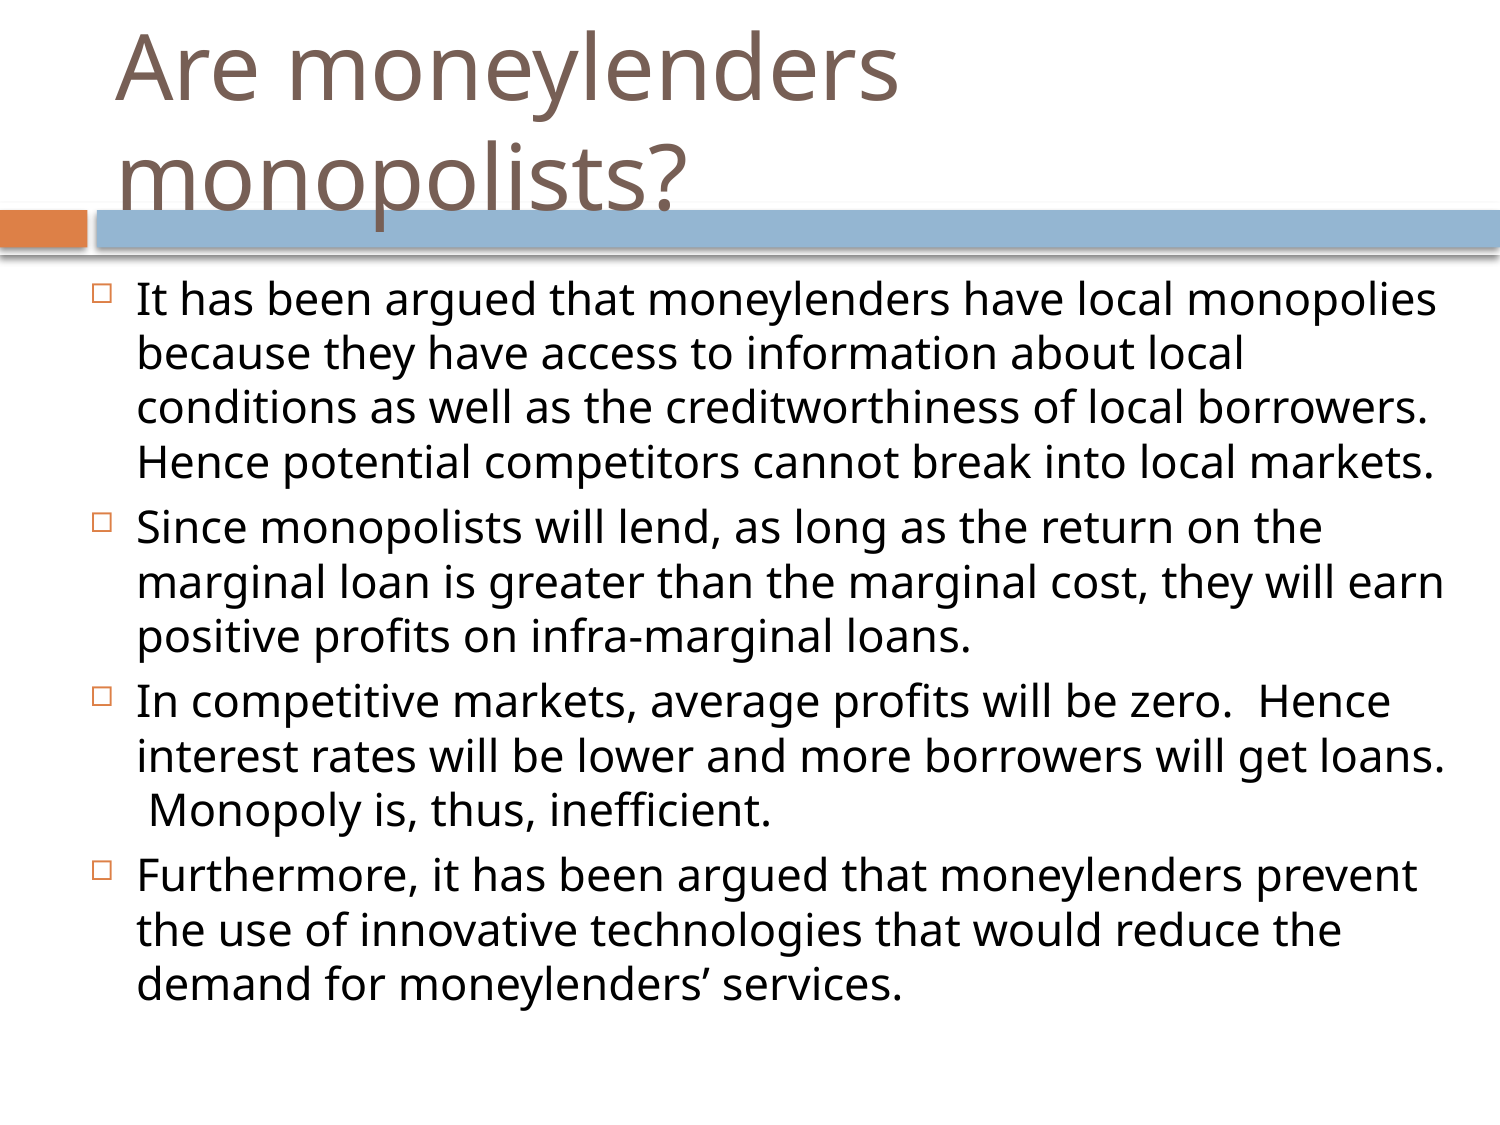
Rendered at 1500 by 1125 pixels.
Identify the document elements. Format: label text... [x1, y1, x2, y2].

title Are moneylenders monopolists? [100, 37, 1438, 200]
list It has been argued that moneylenders have local monopolies because they have access to information about local conditions as well as the creditworthiness of local borrowers. Hence potential competitors cannot break into local markets. Since monopolists will lend, as long as the return on the marginal loan is greater than the marginal cost, they will earn positive profits on infra-marginal loans. In competitive markets, average profits will be zero. Hence interest rates will be lower and more borrowers will get loans. Monopoly is, thus, inefficient. Furthermore, it has been argued that moneylenders prevent the use of innovative technologies that would reduce the demand for moneylenders’ services. [75, 262, 1463, 1063]
